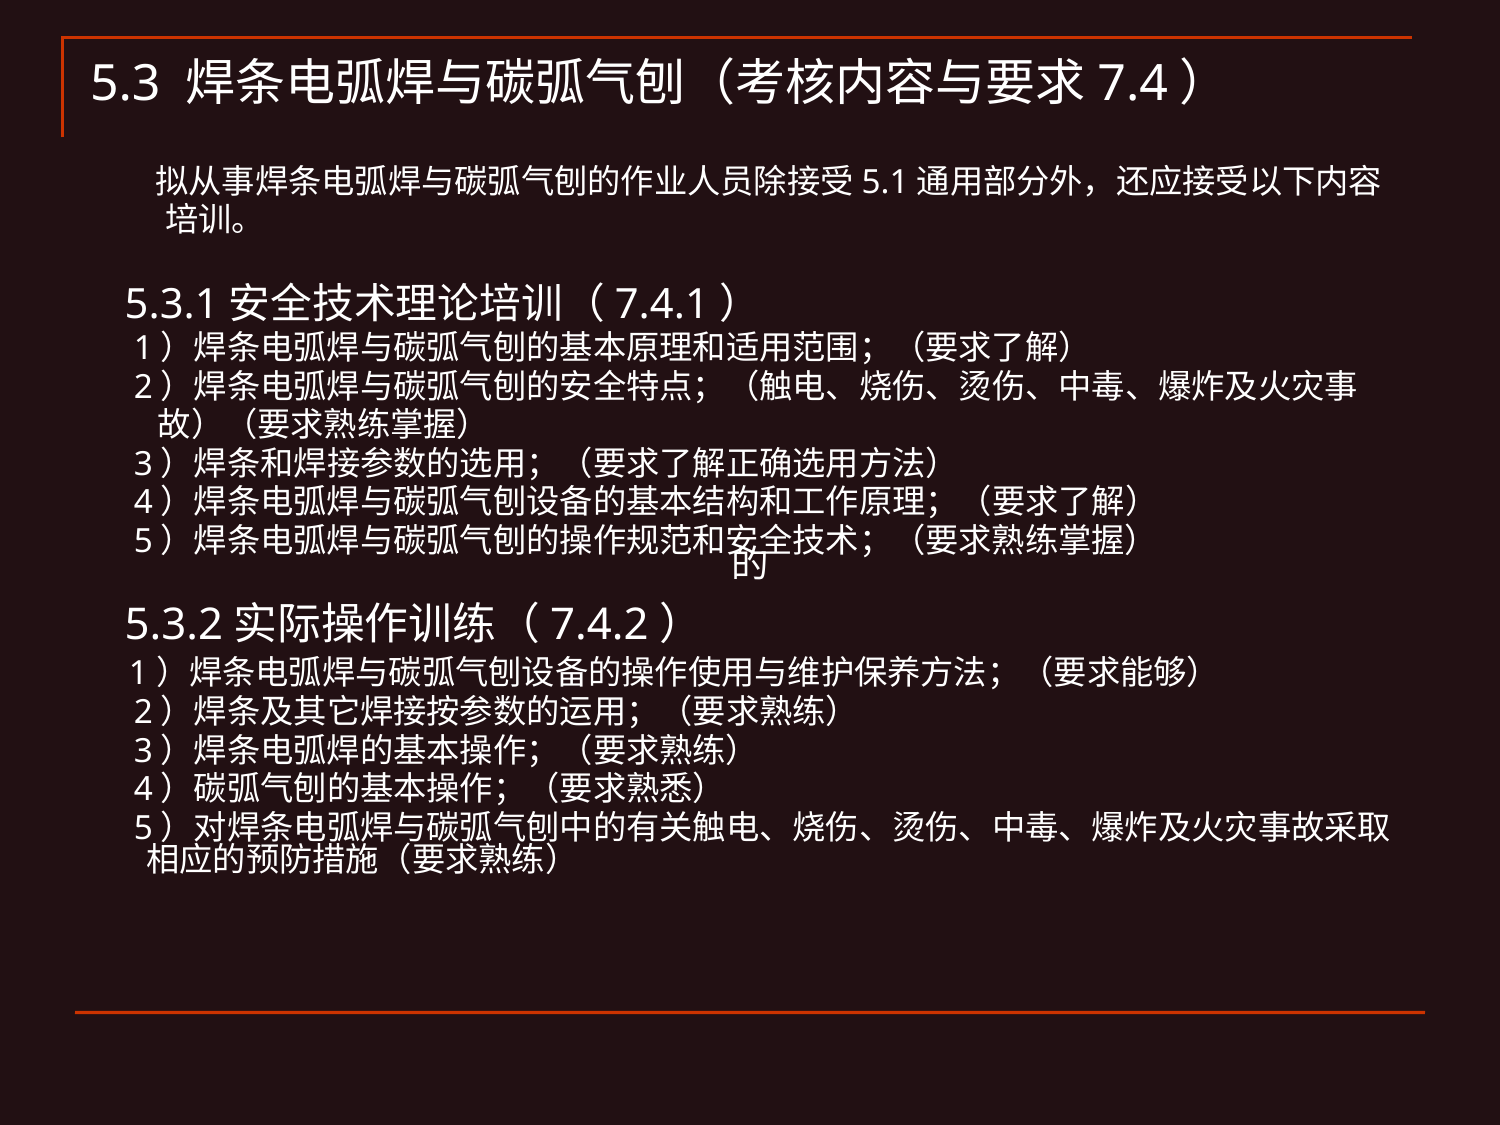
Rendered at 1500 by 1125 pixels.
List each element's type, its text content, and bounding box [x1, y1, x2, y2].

text_box 的 [716, 532, 784, 593]
list 5.3 焊条电弧焊与碳弧气刨（考核内容与要求7.4） 拟从事焊条电弧焊与碳弧气刨的作业人员除接受5.1通用部分外，还应接受以下内容 培训。 5.3.1安全技术理论培训（7.4.1） 1）焊条电弧焊与碳弧气刨的基本原理和适用范围；（要求了解） 2）焊条电弧焊与碳弧气刨的安全特点；（触电、烧伤、烫伤、中毒、爆炸及火灾事 故）（要求熟练掌握） 3）焊条和焊接参数的选用；（要求了解正确选用方法） 4）焊条电弧焊与碳弧气刨设备的基本结构和工作原理；（要求了解） 5）焊条电弧焊与碳弧气刨的操作规范和安全技术；（要求熟练掌握） 5.3.2实际操作训练（7.4.2） 1）焊条电弧焊与碳弧气刨设备的操作使用与维护保养方法；（要求能够） 2）焊条及其它焊接按参数的运用；（要求熟练） 3）焊条电弧焊的基本操作；（要求熟练） 4）碳弧气刨的基本操作；（要求熟悉） 5）对焊条电弧焊与碳弧气刨中的有关触电、烧伤、烫伤、中毒、爆炸及火灾事故采取相应的预防措施（要求熟练） [74, 54, 1426, 1006]
